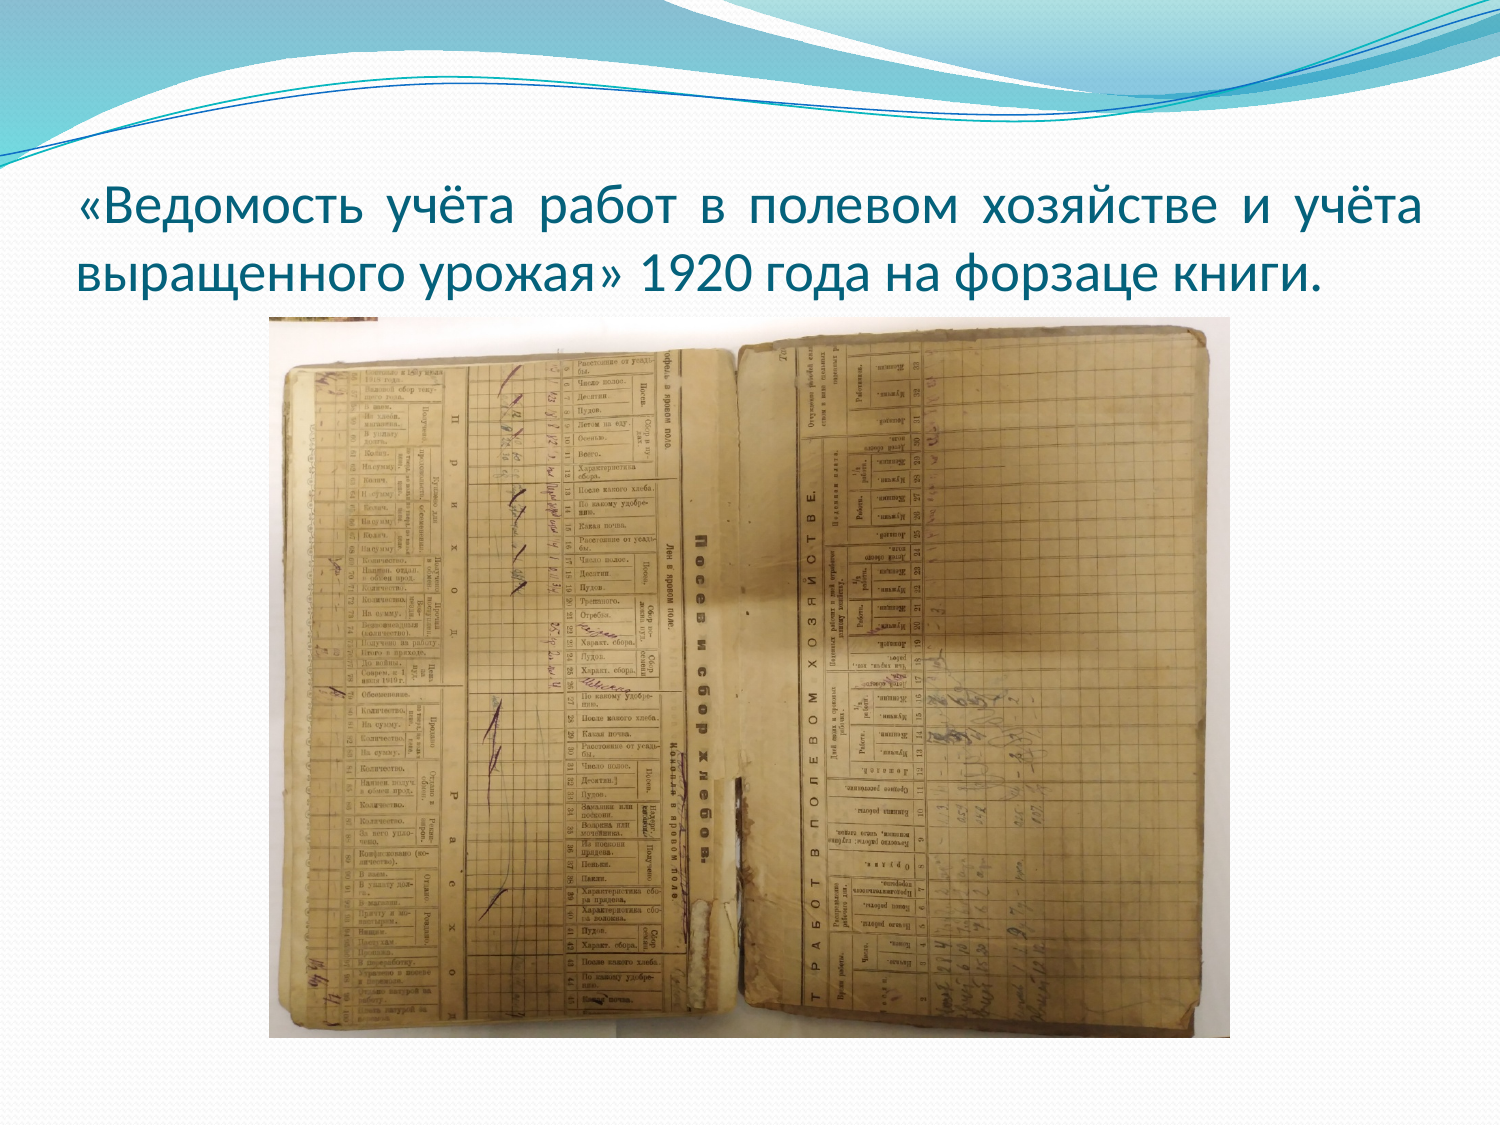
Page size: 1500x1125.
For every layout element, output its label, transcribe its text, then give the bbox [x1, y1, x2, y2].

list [269, 317, 1231, 1038]
title «Ведомость учёта работ в полевом хозяйстве и учёта выращенного урожая» 1920 года на форзаце книги. [75, 115, 1425, 303]
